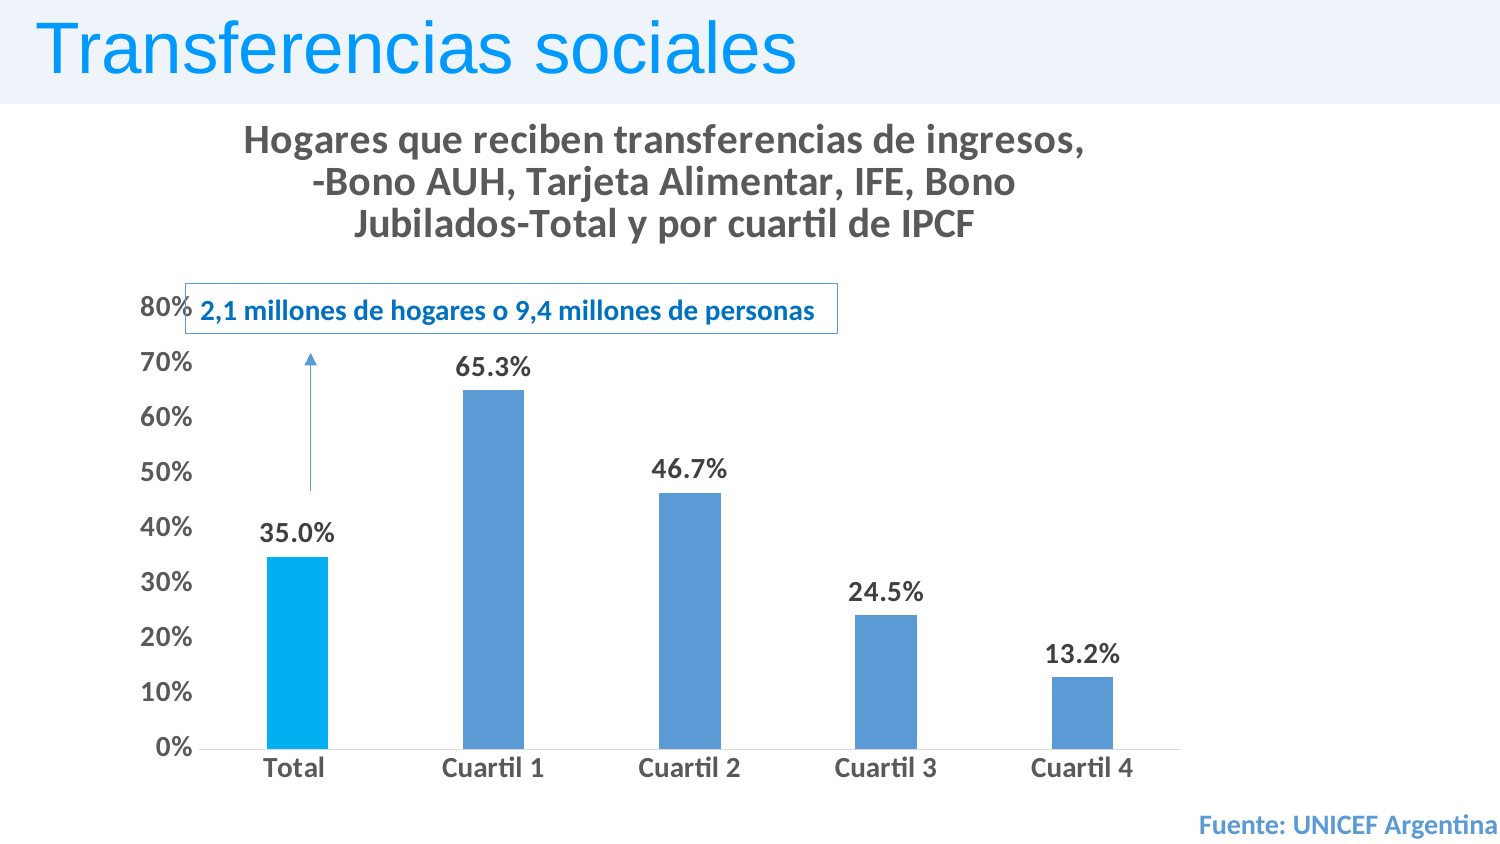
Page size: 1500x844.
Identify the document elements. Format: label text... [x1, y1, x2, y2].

chart [118, 107, 1203, 799]
text_box [0, 0, 1500, 105]
text_box Transferencias sociales [20, 3, 1449, 95]
text_box Fuente: UNICEF Argentina [1184, 798, 1500, 844]
